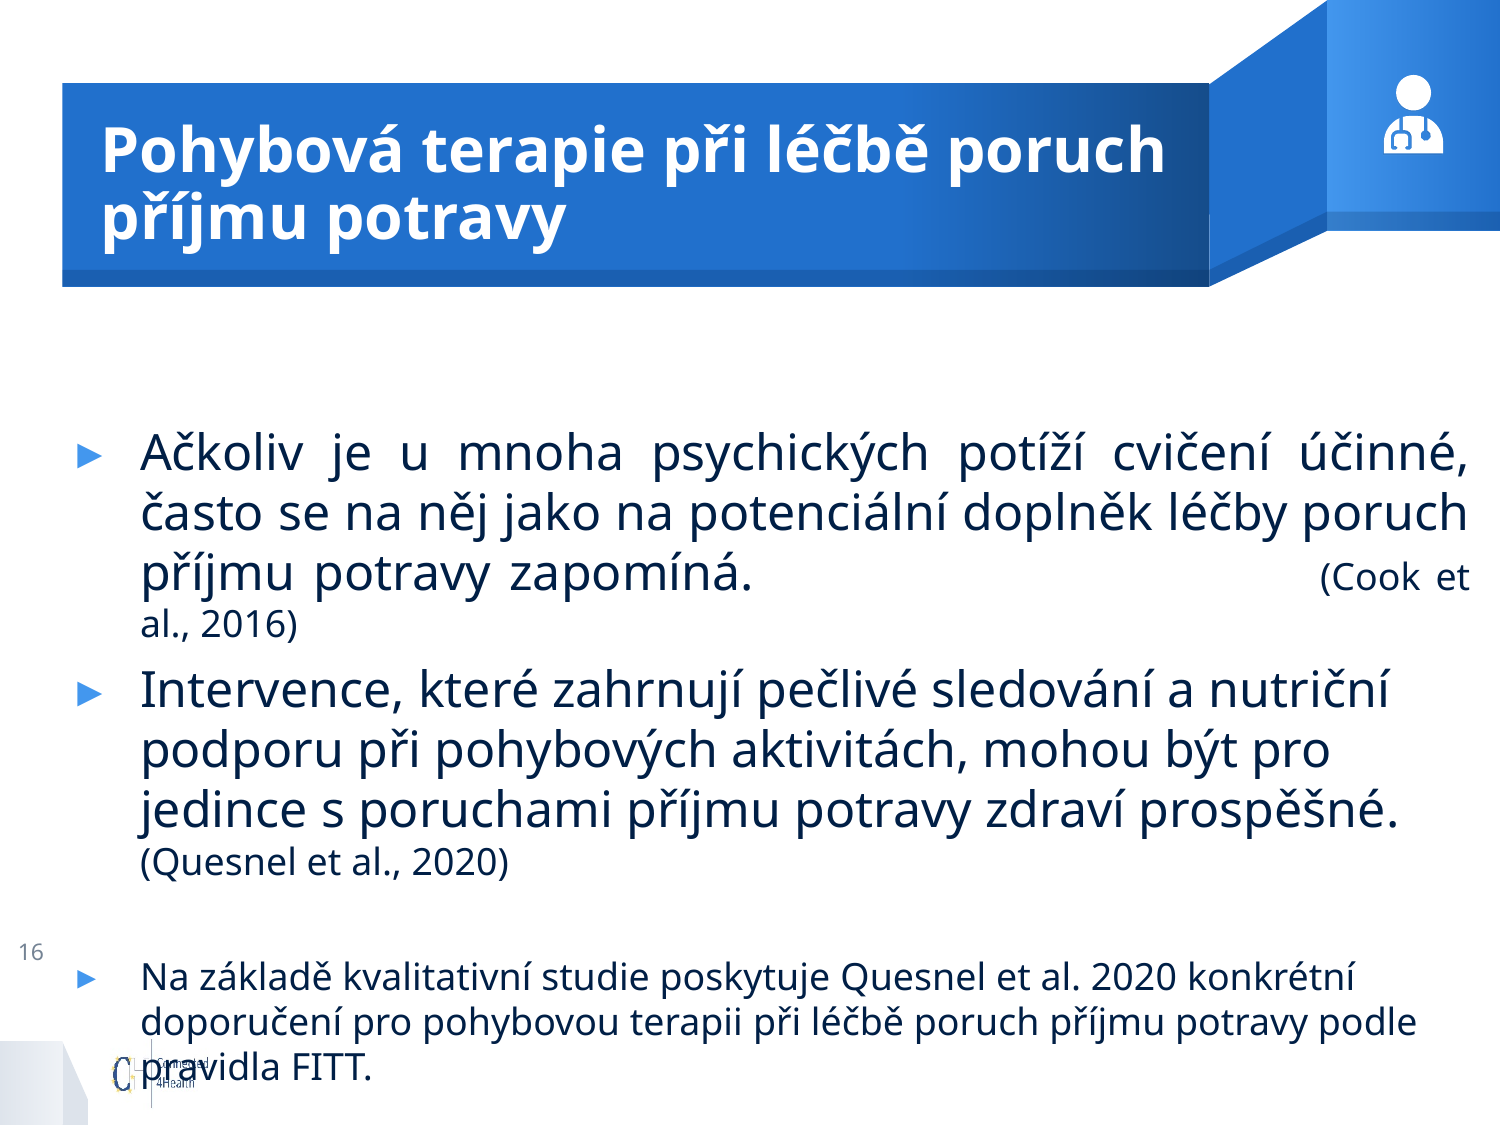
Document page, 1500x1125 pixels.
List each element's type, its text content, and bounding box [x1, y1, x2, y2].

title Pohybová terapie při léčbě poruch příjmu potravy [100, 85, 1210, 287]
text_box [1383, 74, 1444, 154]
picture [88, 1026, 220, 1125]
slide_number 16 [0, 921, 63, 986]
list Ačkoliv je u mnoha psychických potíží cvičení účinné, často se na něj jako na potenciální doplněk léčby poruch příjmu potravy zapomíná. (Cook et al., 2016) Intervence, které zahrnují pečlivé sledování a nutriční podporu při pohybových aktivitách, mohou být pro jedince s poruchami příjmu potravy zdraví prospěšné. (Quesnel et al., 2020) Na základě kvalitativní studie poskytuje Quesnel et al. 2020 konkrétní doporučení pro pohybovou terapii při léčbě poruch příjmu potravy podle pravidla FITT. [64, 420, 1471, 1010]
